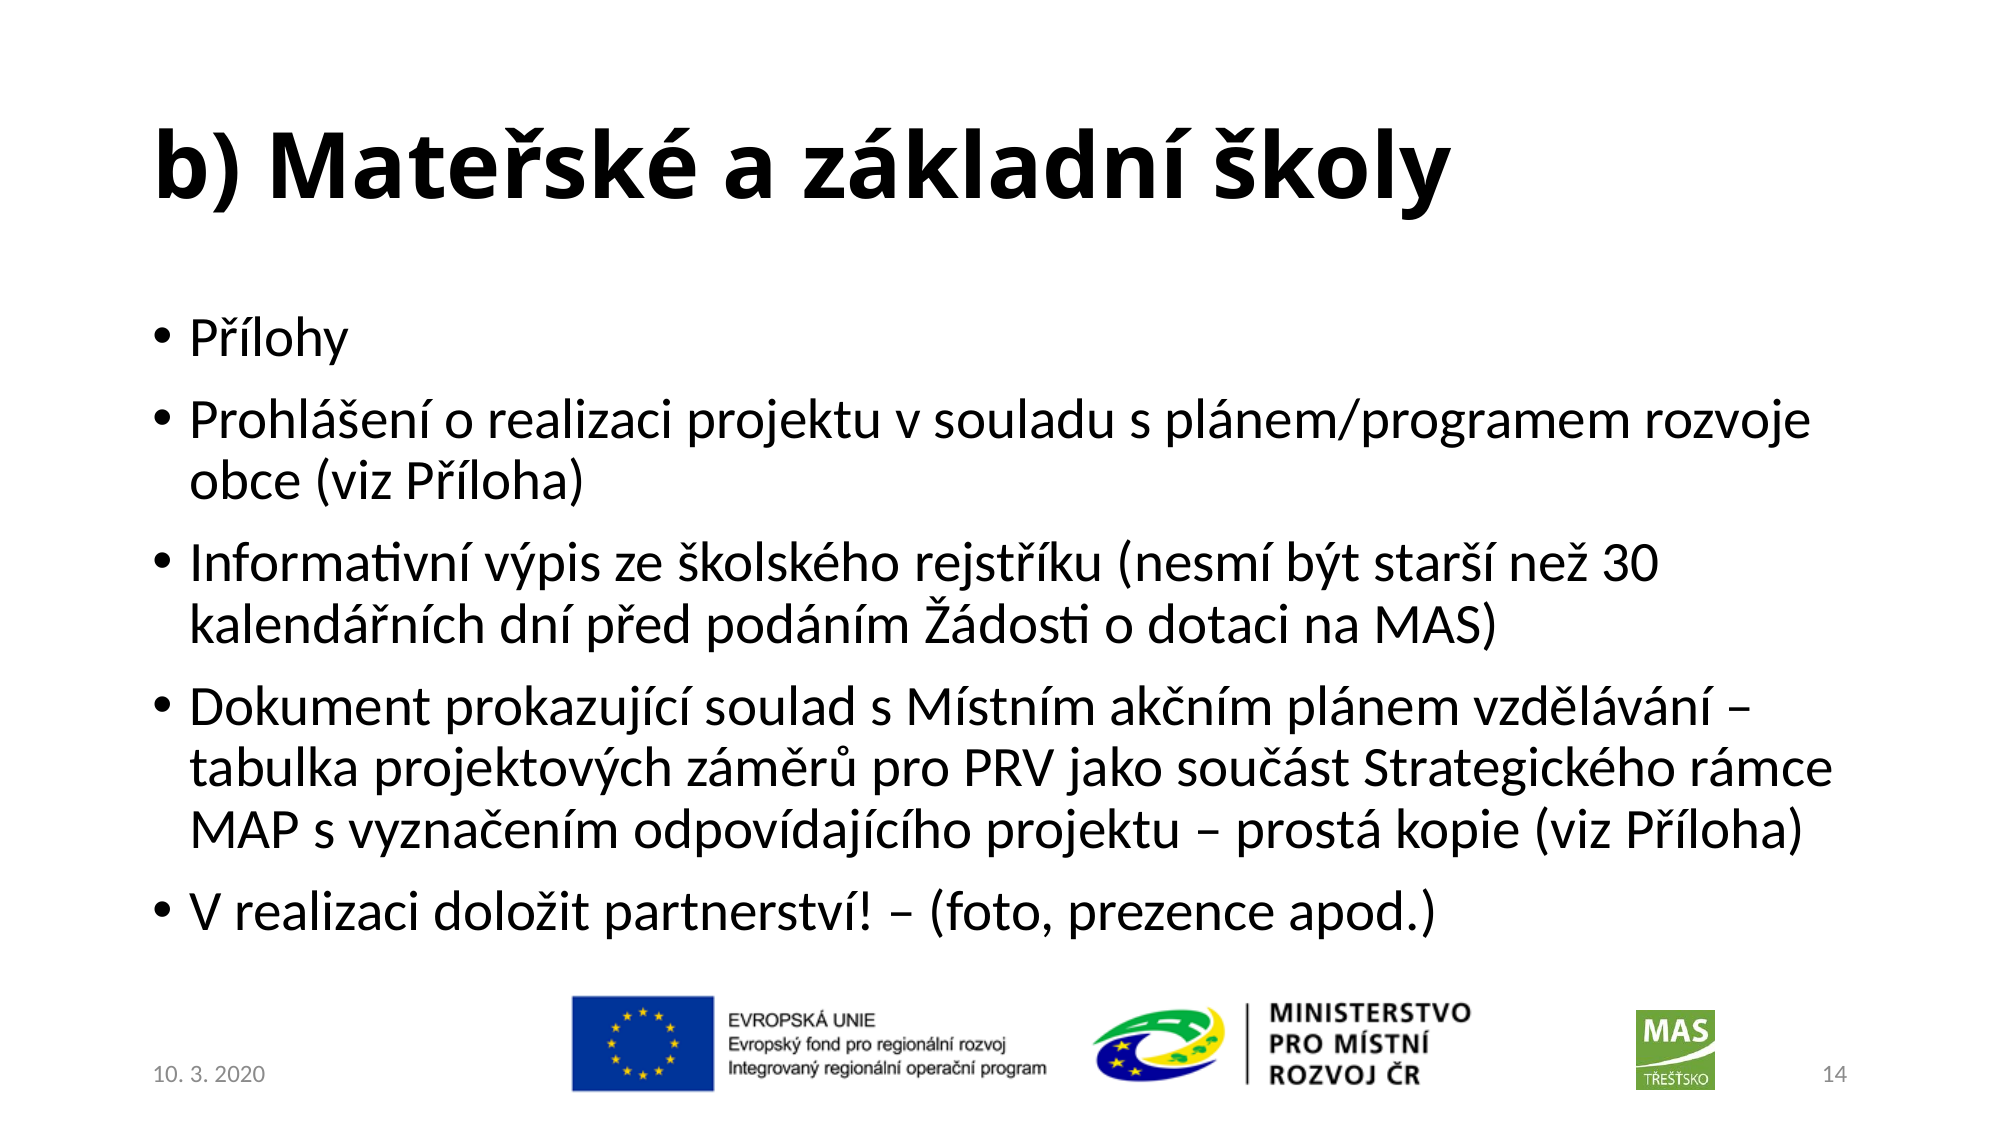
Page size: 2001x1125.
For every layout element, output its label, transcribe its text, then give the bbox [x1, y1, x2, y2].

list Přílohy Prohlášení o realizaci projektu v souladu s plánem/programem rozvoje obce (viz Příloha) Informativní výpis ze školského rejstříku (nesmí být starší než 30 kalendářních dní před podáním Žádosti o dotaci na MAS) Dokument prokazující soulad s Místním akčním plánem vzdělávání – tabulka projektových záměrů pro PRV jako součást Strategického rámce MAP s vyznačením odpovídajícího projektu – prostá kopie (viz Příloha) V realizaci doložit partnerství! – (foto, prezence apod.) [137, 299, 1863, 1014]
slide_number 10. 3. 2020 [137, 1042, 541, 1103]
picture [1635, 1010, 1715, 1090]
picture [541, 990, 1502, 1123]
slide_number 14 [1502, 1042, 1863, 1103]
title b) Mateřské a základní školy [137, 59, 1863, 278]
